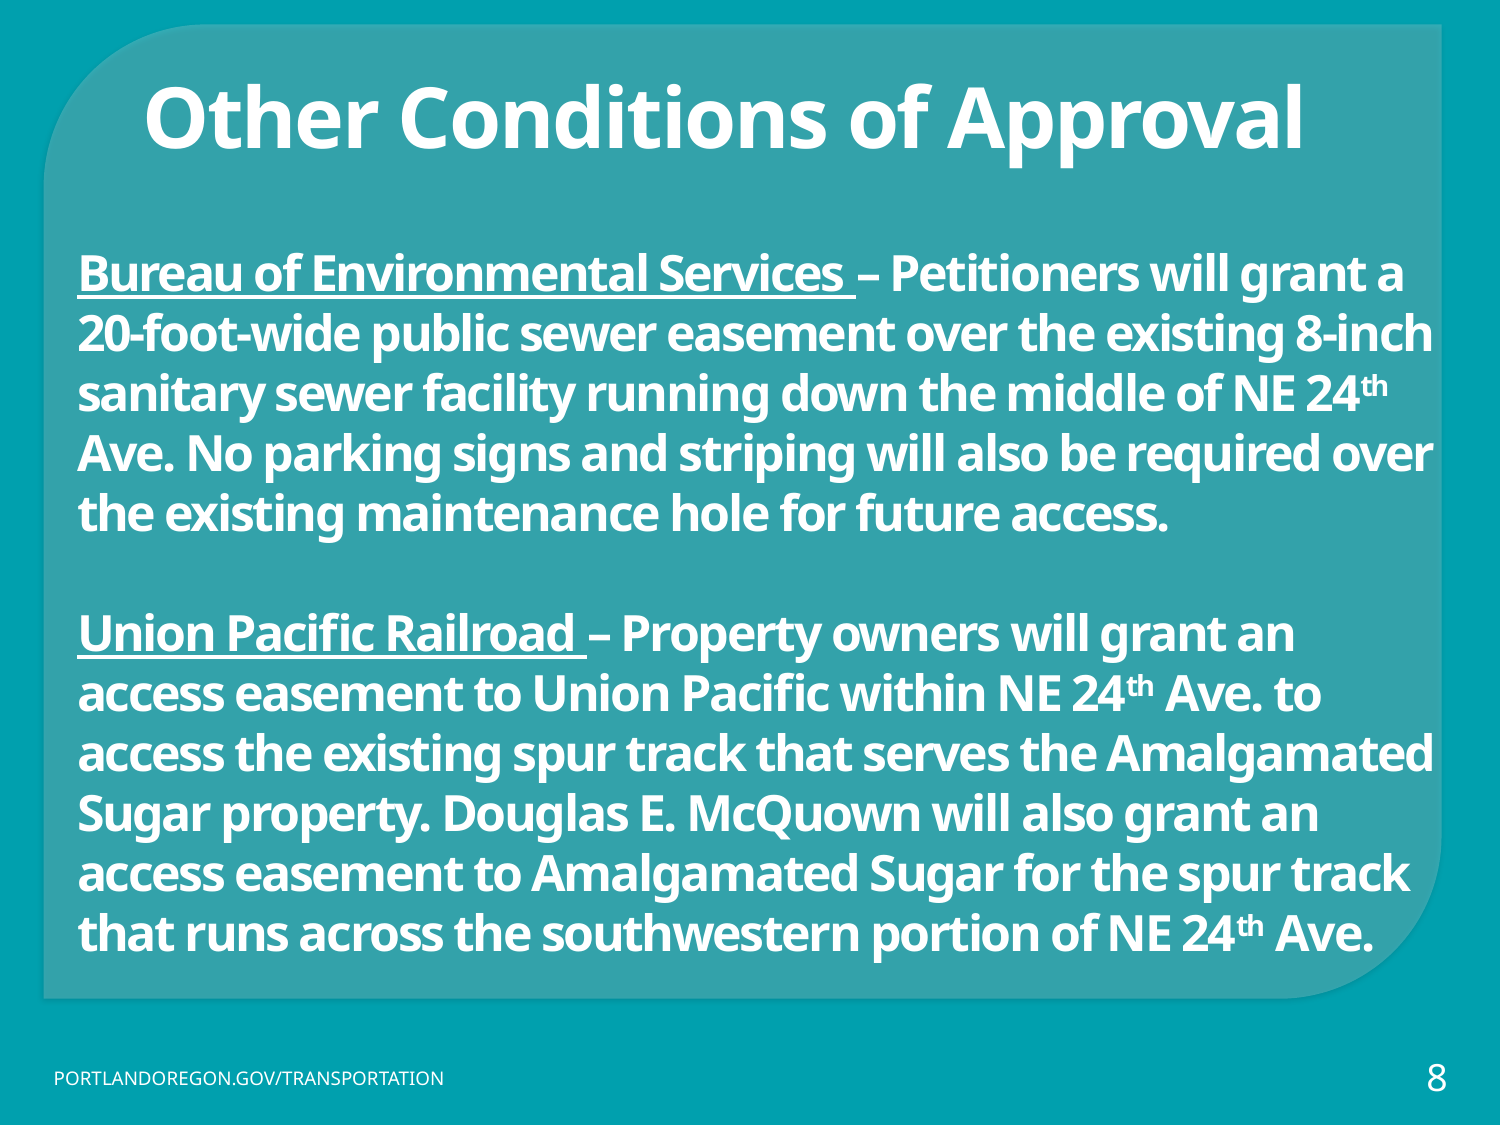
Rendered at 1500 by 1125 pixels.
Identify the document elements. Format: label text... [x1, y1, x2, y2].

text_box Bureau of Environmental Services – Petitioners will grant a 20-foot-wide public sewer easement over the existing 8-inch sanitary sewer facility running down the middle of NE 24th Ave. No parking signs and striping will also be required over the existing maintenance hole for future access. Union Pacific Railroad – Property owners will grant an access easement to Union Pacific within NE 24th Ave. to access the existing spur track that serves the Amalgamated Sugar property. Douglas E. McQuown will also grant an access easement to Amalgamated Sugar for the spur track that runs across the southwestern portion of NE 24th Ave. [62, 233, 1461, 969]
text_box Other Conditions of Approval [127, 57, 1373, 174]
footer PORTLANDOREGON.GOV/TRANSPORTATION [39, 1059, 689, 1120]
slide_number 8 [1112, 1046, 1463, 1107]
